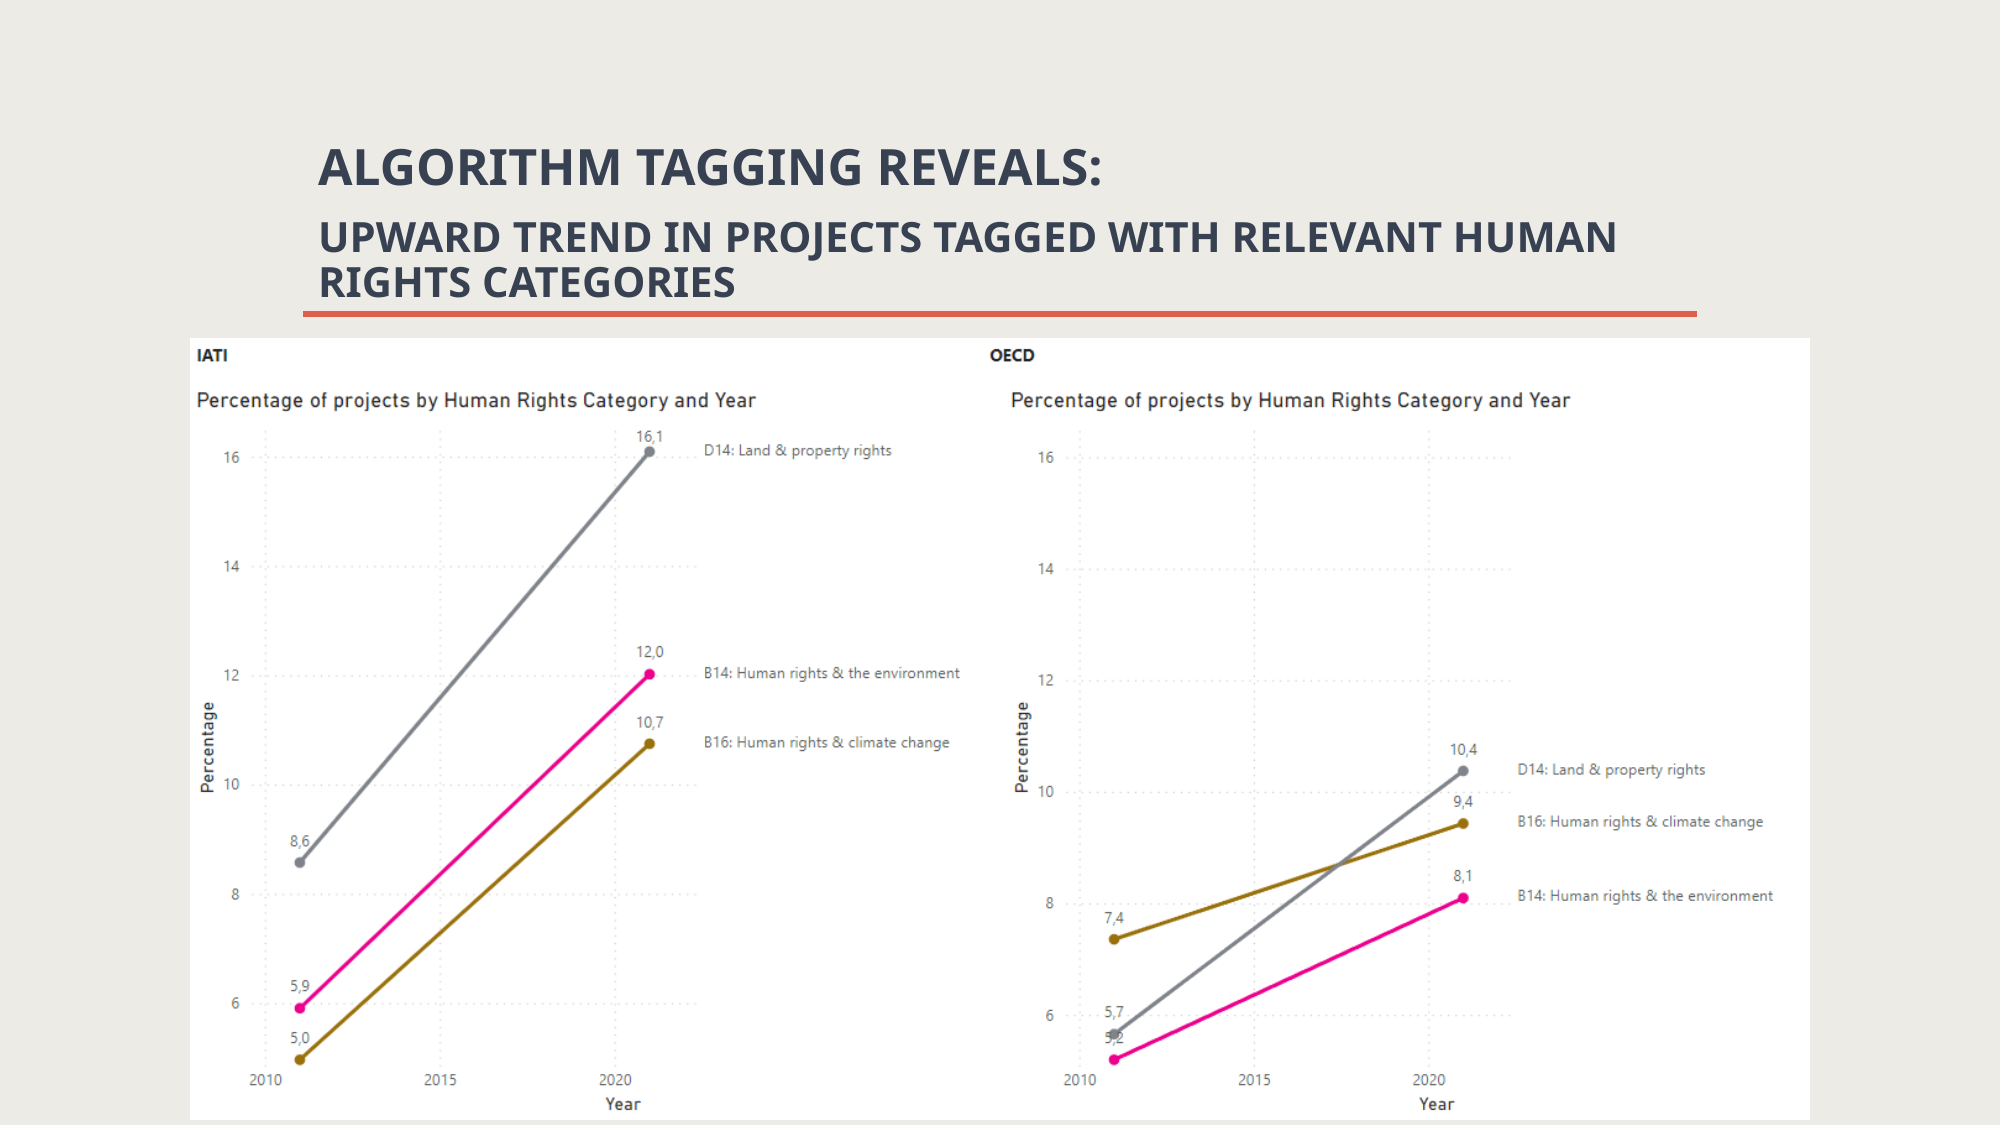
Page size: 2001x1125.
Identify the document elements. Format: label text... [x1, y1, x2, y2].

picture [190, 338, 1810, 1120]
list ALGORITHM TAGGING REVEALS: Upward Trend in projects tagged with relevant human rights categories [303, 132, 1697, 315]
